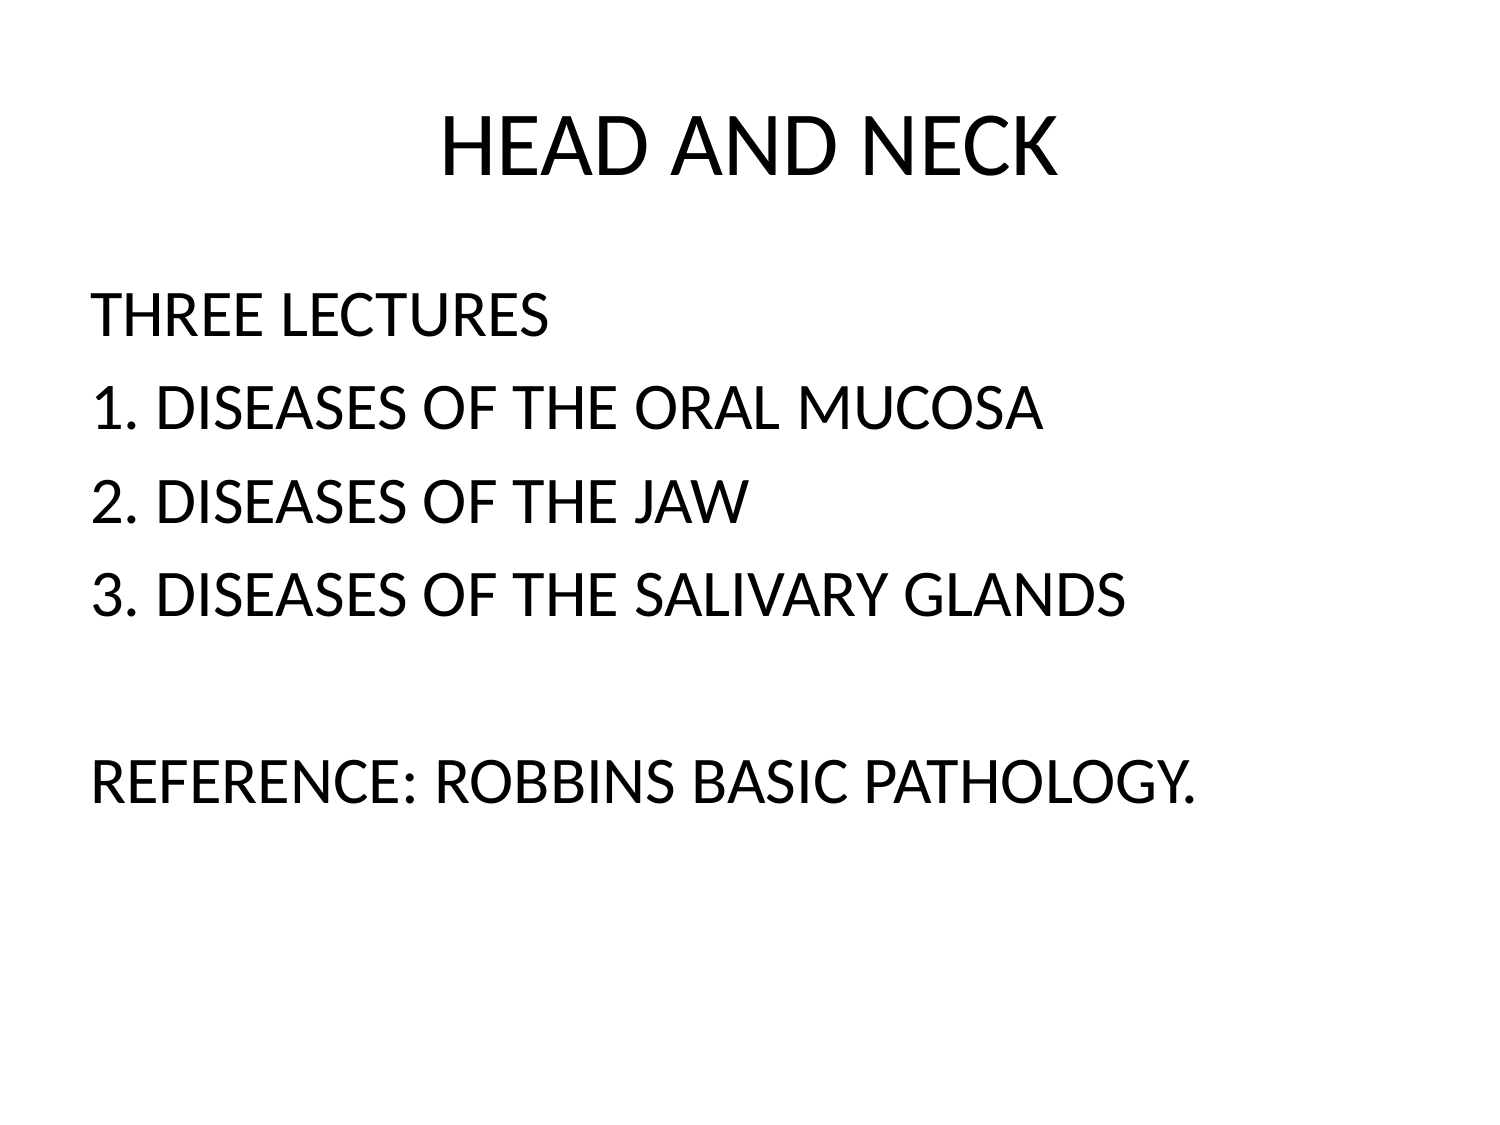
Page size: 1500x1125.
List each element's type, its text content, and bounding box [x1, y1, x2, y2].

title HEAD AND NECK [75, 45, 1425, 233]
list THREE LECTURES 1. DISEASES OF THE ORAL MUCOSA 2. DISEASES OF THE JAW 3. DISEASES OF THE SALIVARY GLANDS REFERENCE: ROBBINS BASIC PATHOLOGY. [75, 262, 1425, 1005]
